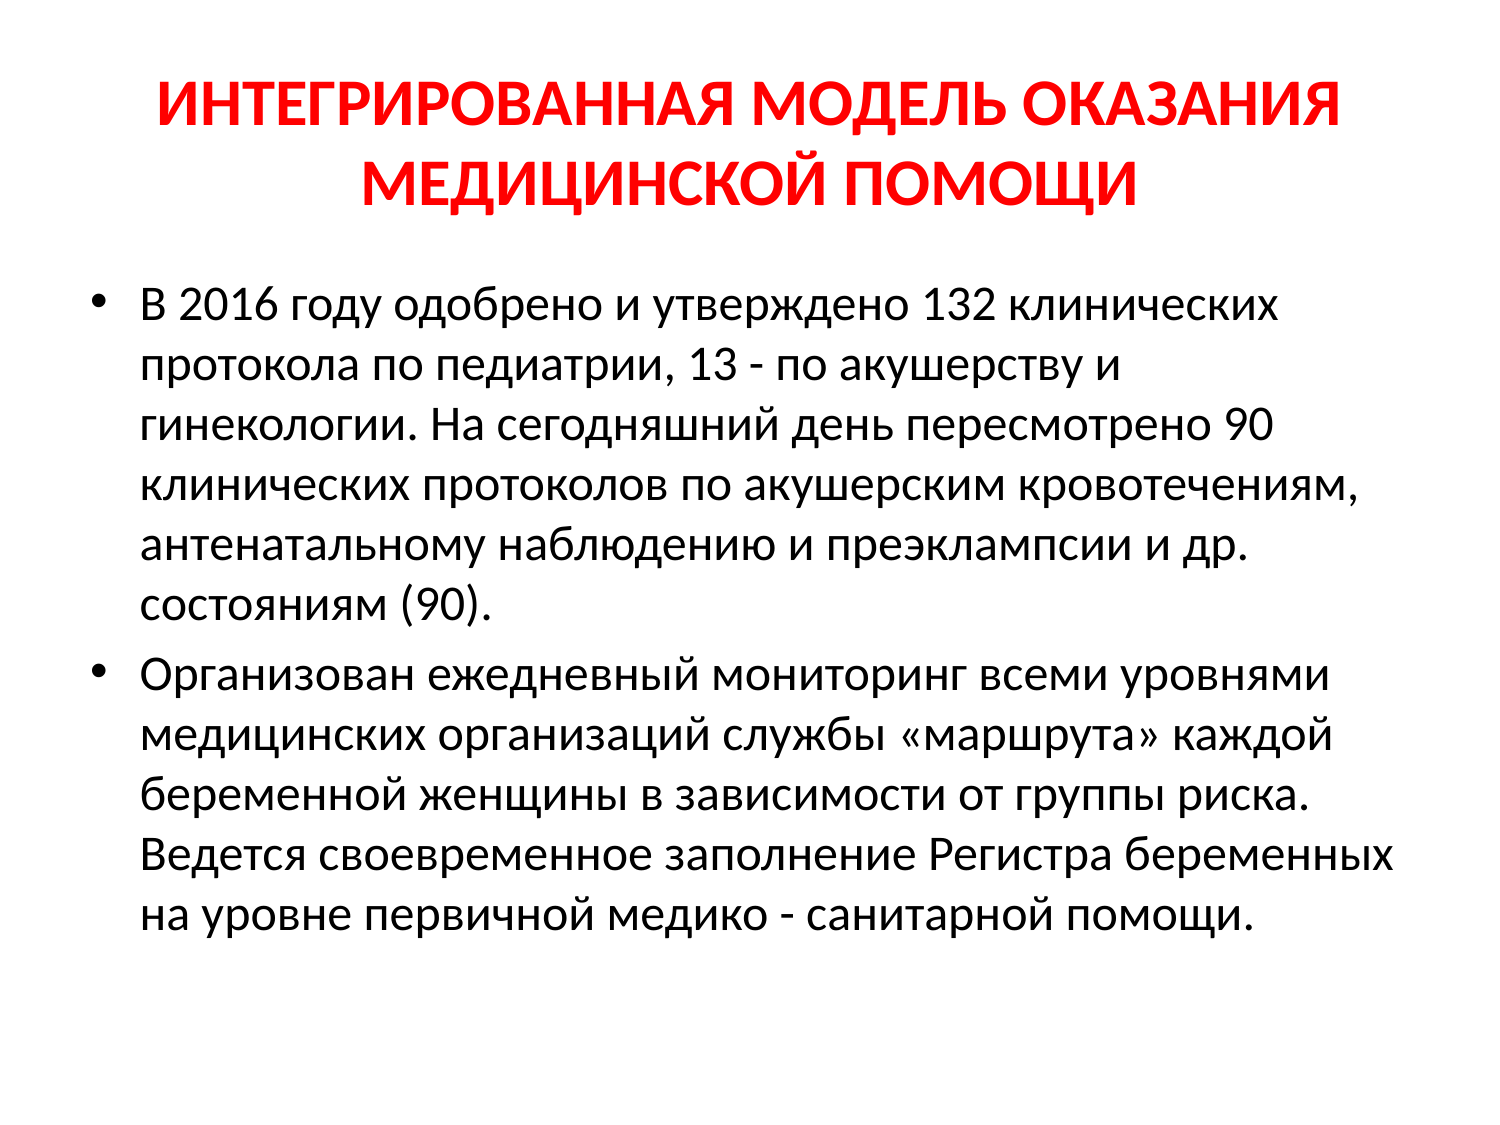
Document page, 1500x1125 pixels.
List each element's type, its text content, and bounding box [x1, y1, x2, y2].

title ИНТЕГРИРОВАННАЯ МОДЕЛЬ ОКАЗАНИЯ МЕДИЦИНСКОЙ ПОМОЩИ [75, 45, 1425, 233]
list В 2016 году одобрено и утверждено 132 клинических протокола по педиатрии, 13 - по акушерству и гинекологии. На сегодняшний день пересмотрено 90 клинических протоколов по акушерским кровотечениям, антенатальному наблюдению и преэклампсии и др. состояниям (90). Организован ежедневный мониторинг всеми уровнями медицинских организаций службы «маршрута» каждой беременной женщины в зависимости от группы риска. Ведется своевременное заполнение Регистра беременных на уровне первичной медико - санитарной помощи. [75, 262, 1425, 1005]
